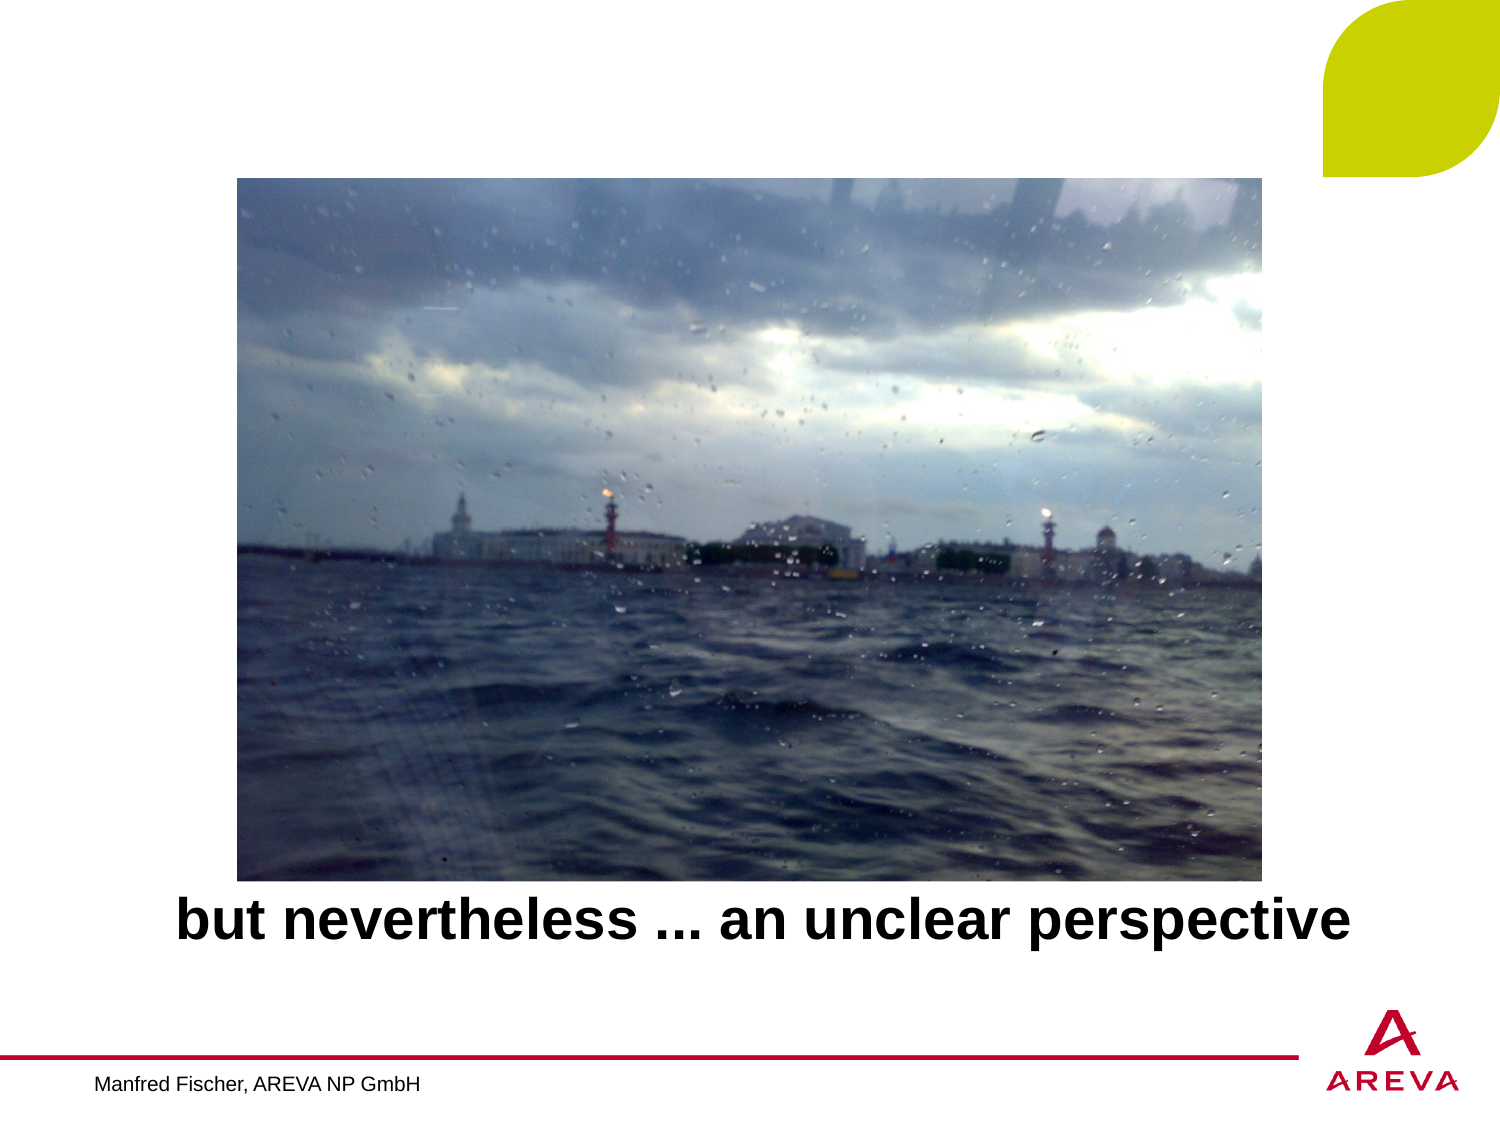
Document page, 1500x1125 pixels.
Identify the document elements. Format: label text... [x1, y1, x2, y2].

footer Manfred Fischer, AREVA NP GmbH [94, 1070, 1098, 1115]
picture [237, 178, 1263, 947]
text_box but nevertheless ... an unclear perspective [1266, 881, 1376, 952]
text_box but nevertheless ... an unclear perspective [159, 881, 234, 952]
picture [0, 1055, 1299, 1060]
picture [1326, 1010, 1462, 1092]
